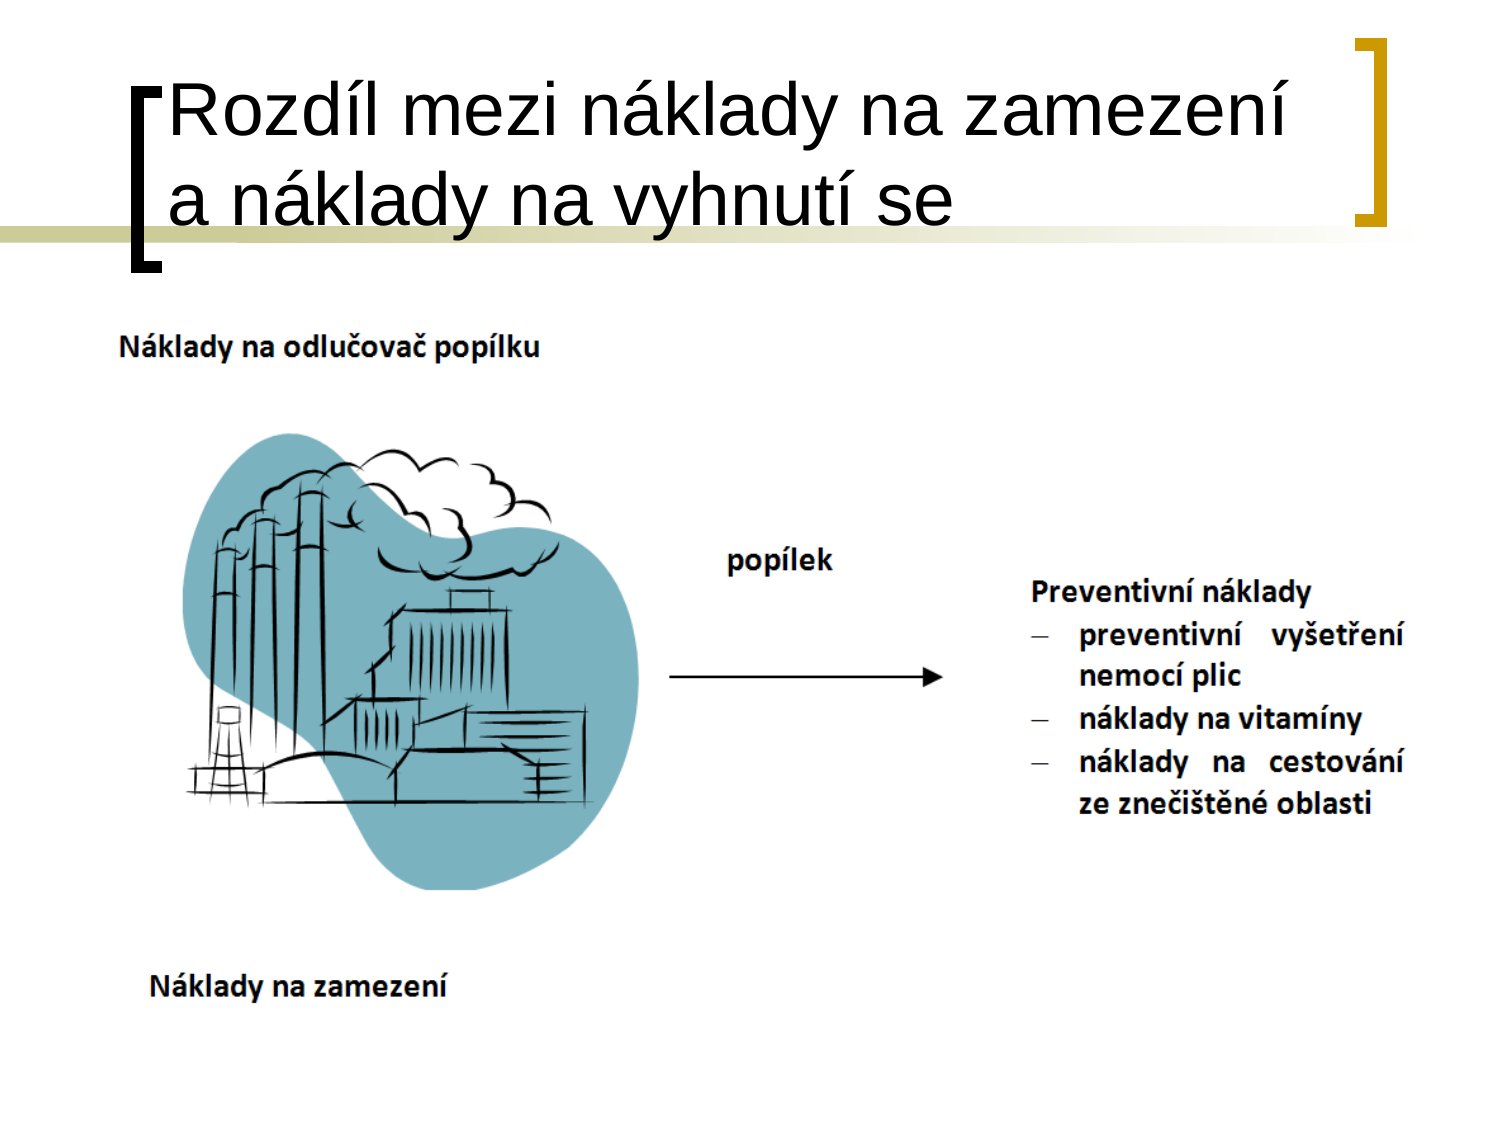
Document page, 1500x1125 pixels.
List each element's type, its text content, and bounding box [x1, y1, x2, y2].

picture [40, 290, 1445, 1012]
title Rozdíl mezi náklady na zamezení a náklady na vyhnutí se [152, 15, 1328, 248]
